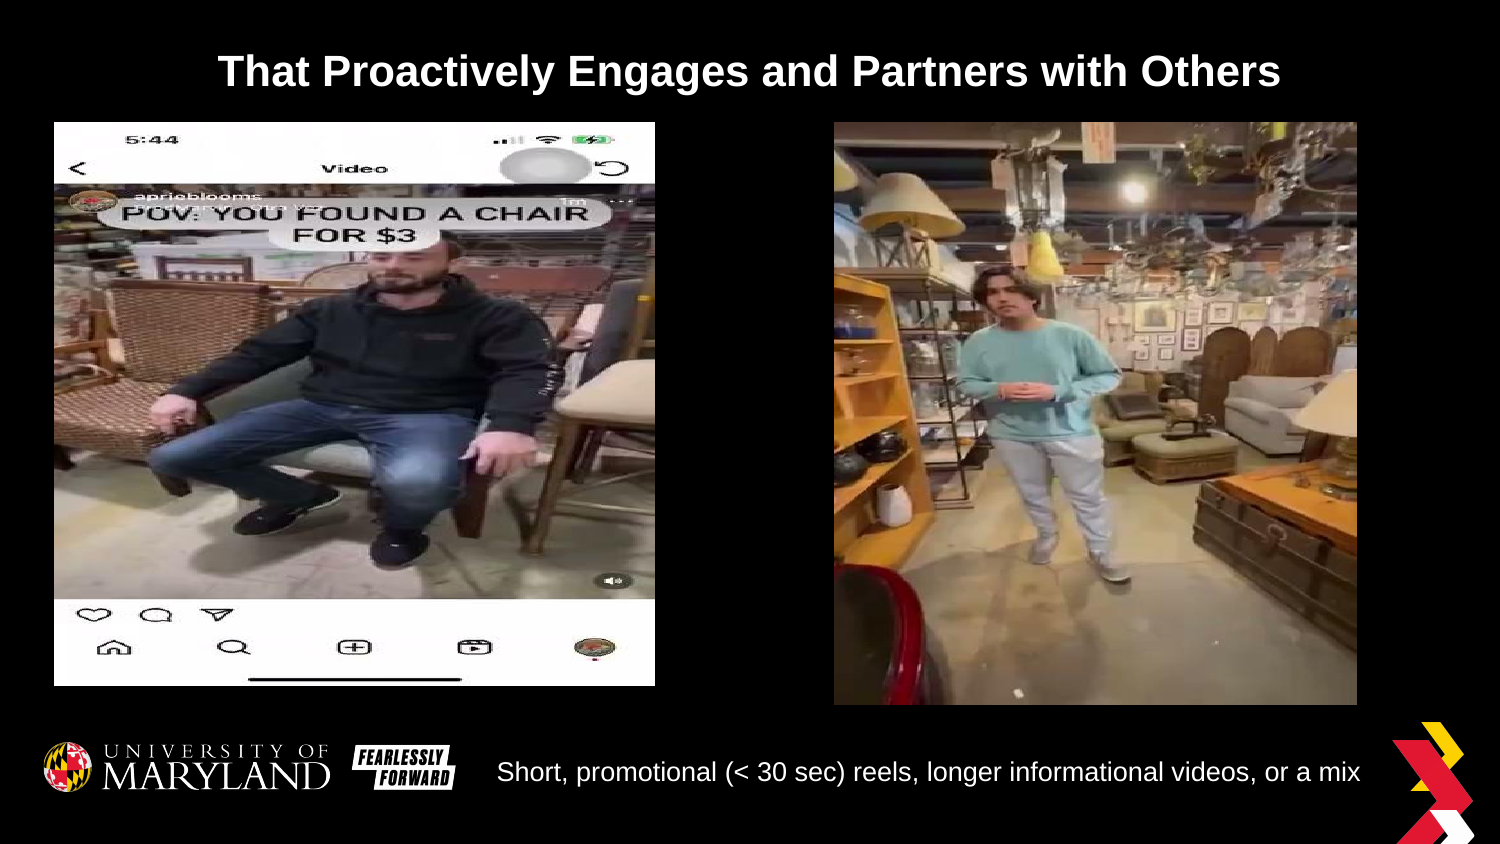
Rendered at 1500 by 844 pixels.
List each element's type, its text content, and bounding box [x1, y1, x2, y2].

text_box Short, promotional (< 30 sec) reels, longer informational videos, or a mix [481, 734, 1396, 802]
picture [43, 742, 456, 792]
picture [1343, 722, 1475, 844]
picture [834, 122, 1357, 706]
picture [54, 122, 655, 686]
title That Proactively Engages and Partners with Others [143, 38, 1357, 93]
